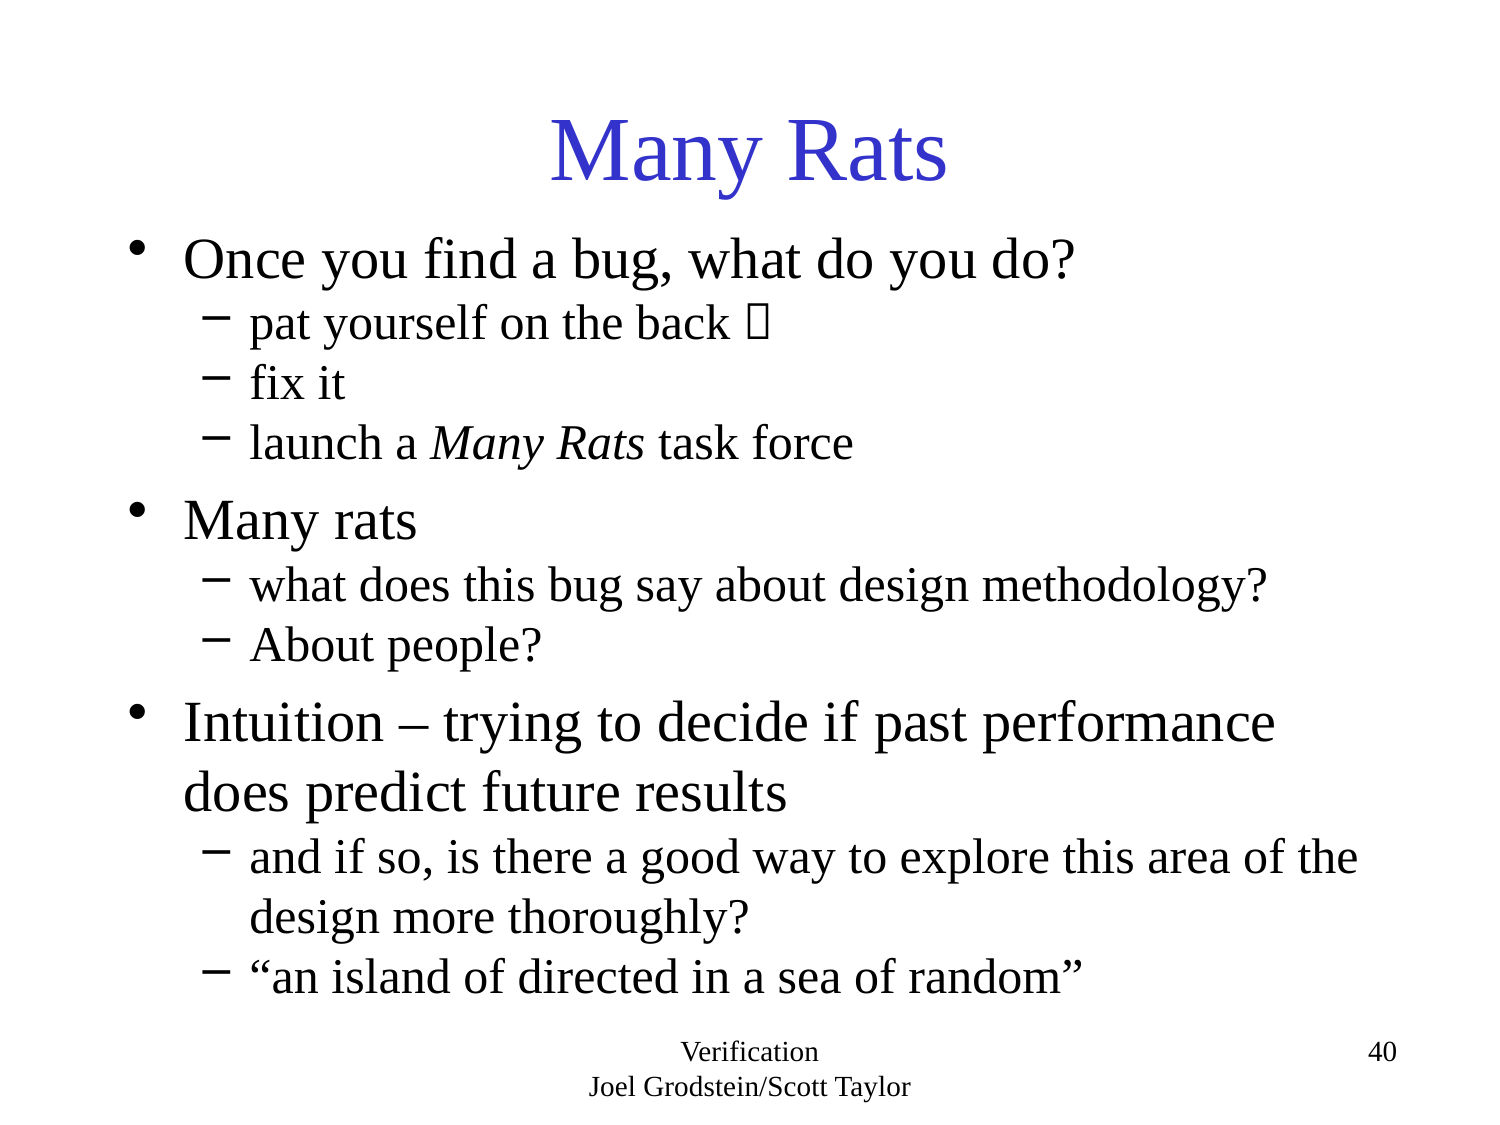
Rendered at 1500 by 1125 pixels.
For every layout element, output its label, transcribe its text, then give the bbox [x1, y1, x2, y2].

list Once you find a bug, what do you do? pat yourself on the back  fix it launch a Many Rats task force Many rats what does this bug say about design methodology? About people? Intuition – trying to decide if past performance does predict future results and if so, is there a good way to explore this area of the design more thoroughly? “an island of directed in a sea of random” [112, 212, 1388, 1025]
title Many Rats [112, 50, 1388, 212]
footer Verification Joel Grodstein/Scott Taylor [512, 1024, 988, 1101]
